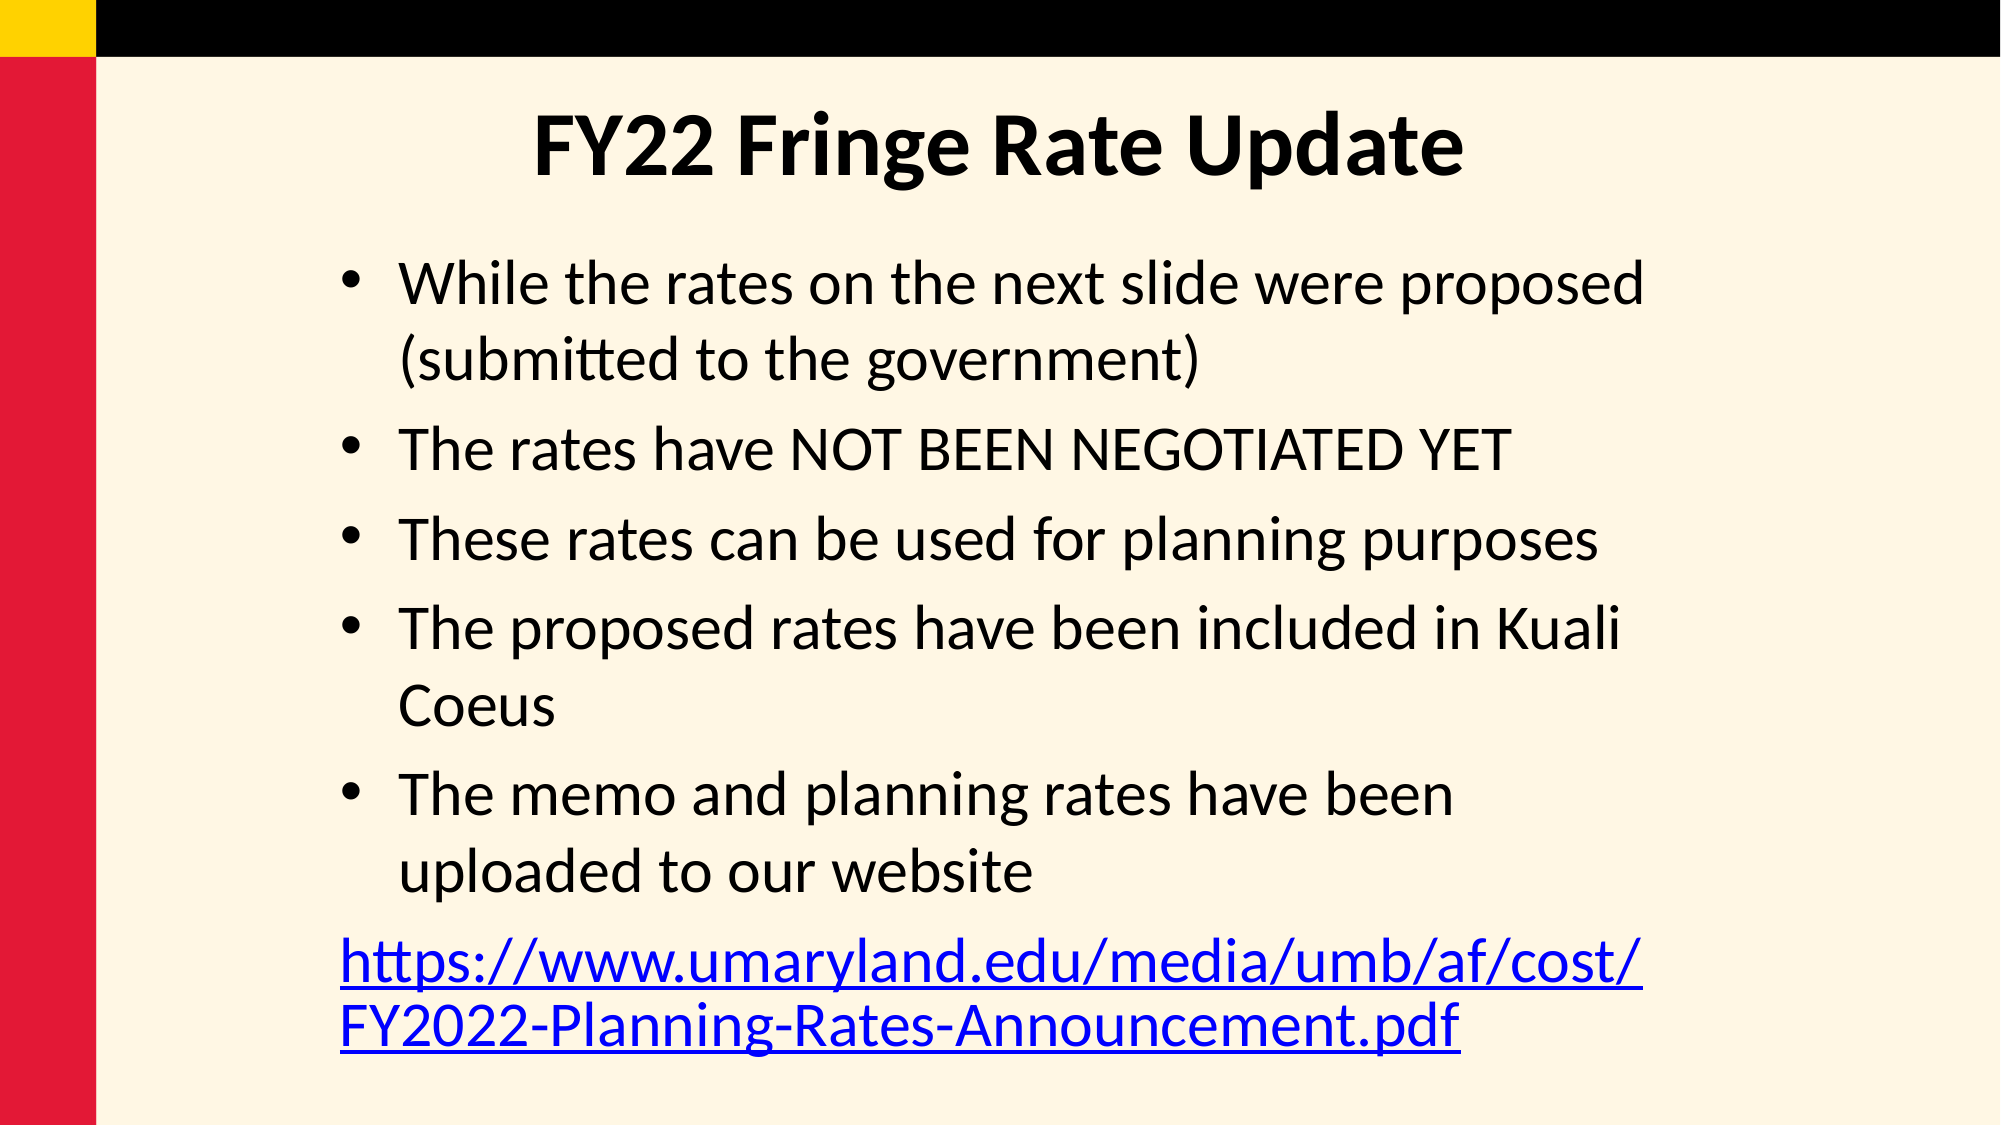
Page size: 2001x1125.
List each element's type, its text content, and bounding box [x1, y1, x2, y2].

list While the rates on the next slide were proposed (submitted to the government) The rates have NOT BEEN NEGOTIATED YET These rates can be used for planning purposes The proposed rates have been included in Kuali Coeus The memo and planning rates have been uploaded to our website https://www.umaryland.edu/media/umb/af/cost/FY2022-Planning-Rates-Announcement.pdf [324, 232, 1675, 1005]
picture [0, 0, 2001, 1125]
title FY22 Fringe Rate Update [99, 45, 1900, 233]
